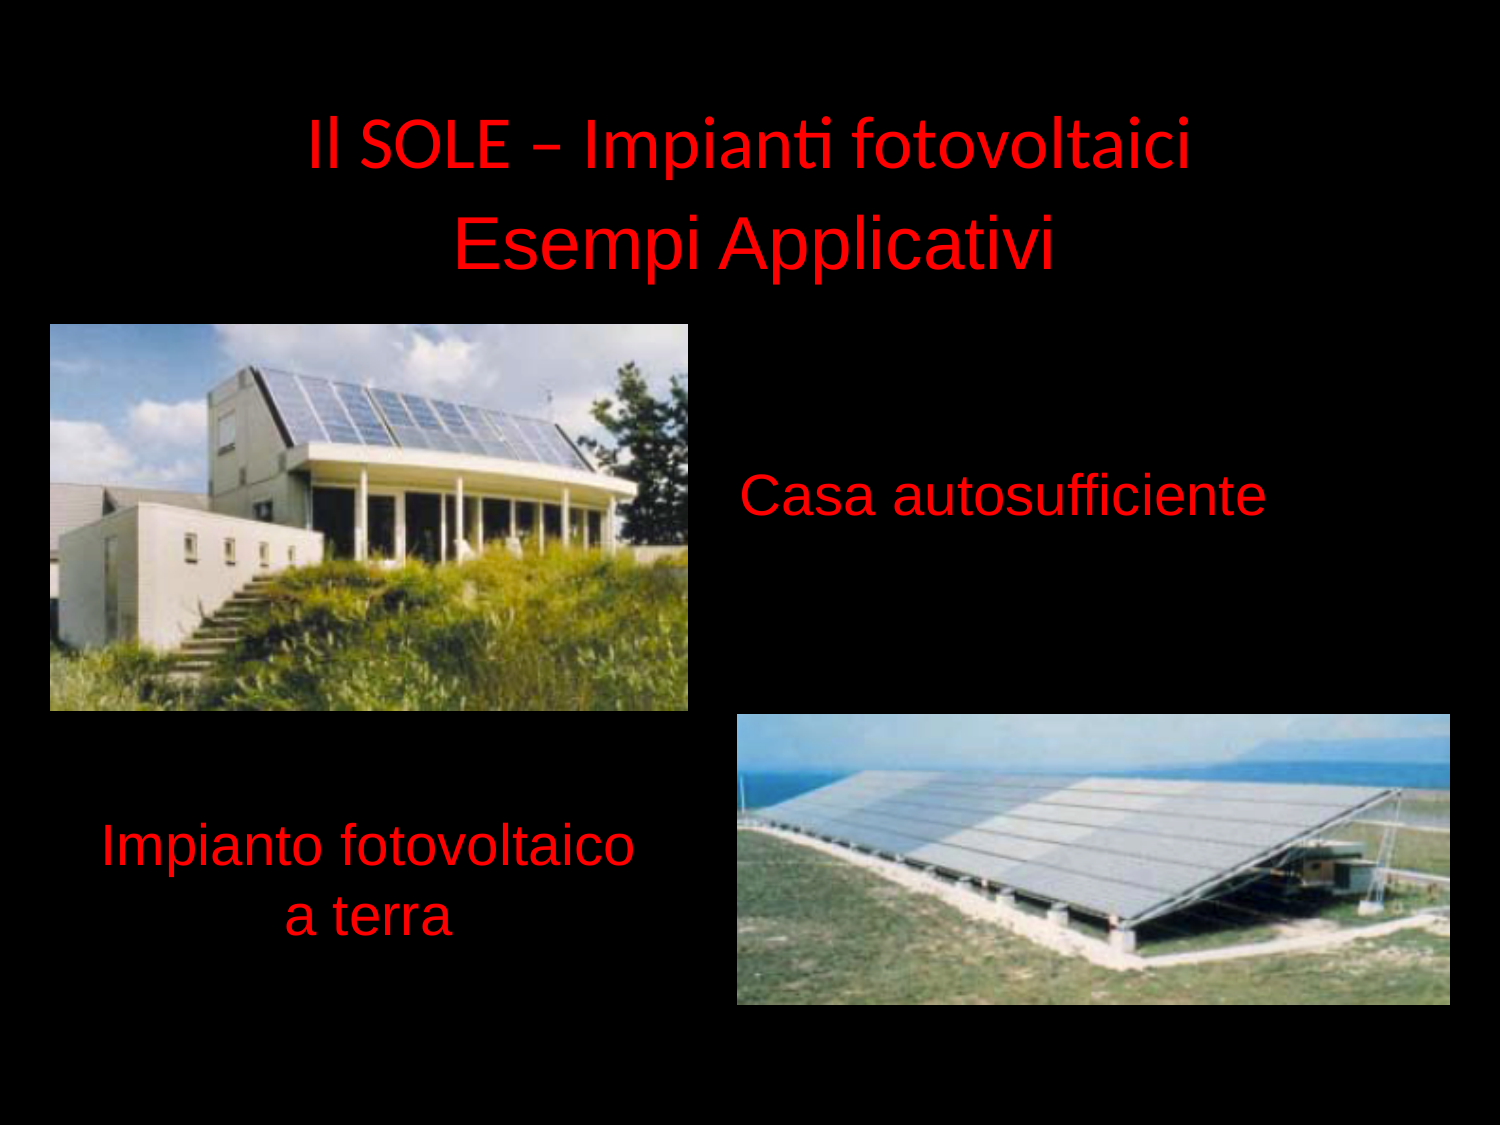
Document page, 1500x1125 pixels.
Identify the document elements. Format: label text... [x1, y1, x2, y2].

text_box Casa autosufficiente [724, 450, 1313, 535]
title Il SOLE – Impianti fotovoltaici [74, 44, 1426, 233]
text_box Impianto fotovoltaico a terra [74, 799, 663, 955]
picture [737, 714, 1450, 1005]
text_box Esempi Applicativi [437, 187, 1113, 293]
picture [49, 324, 688, 712]
